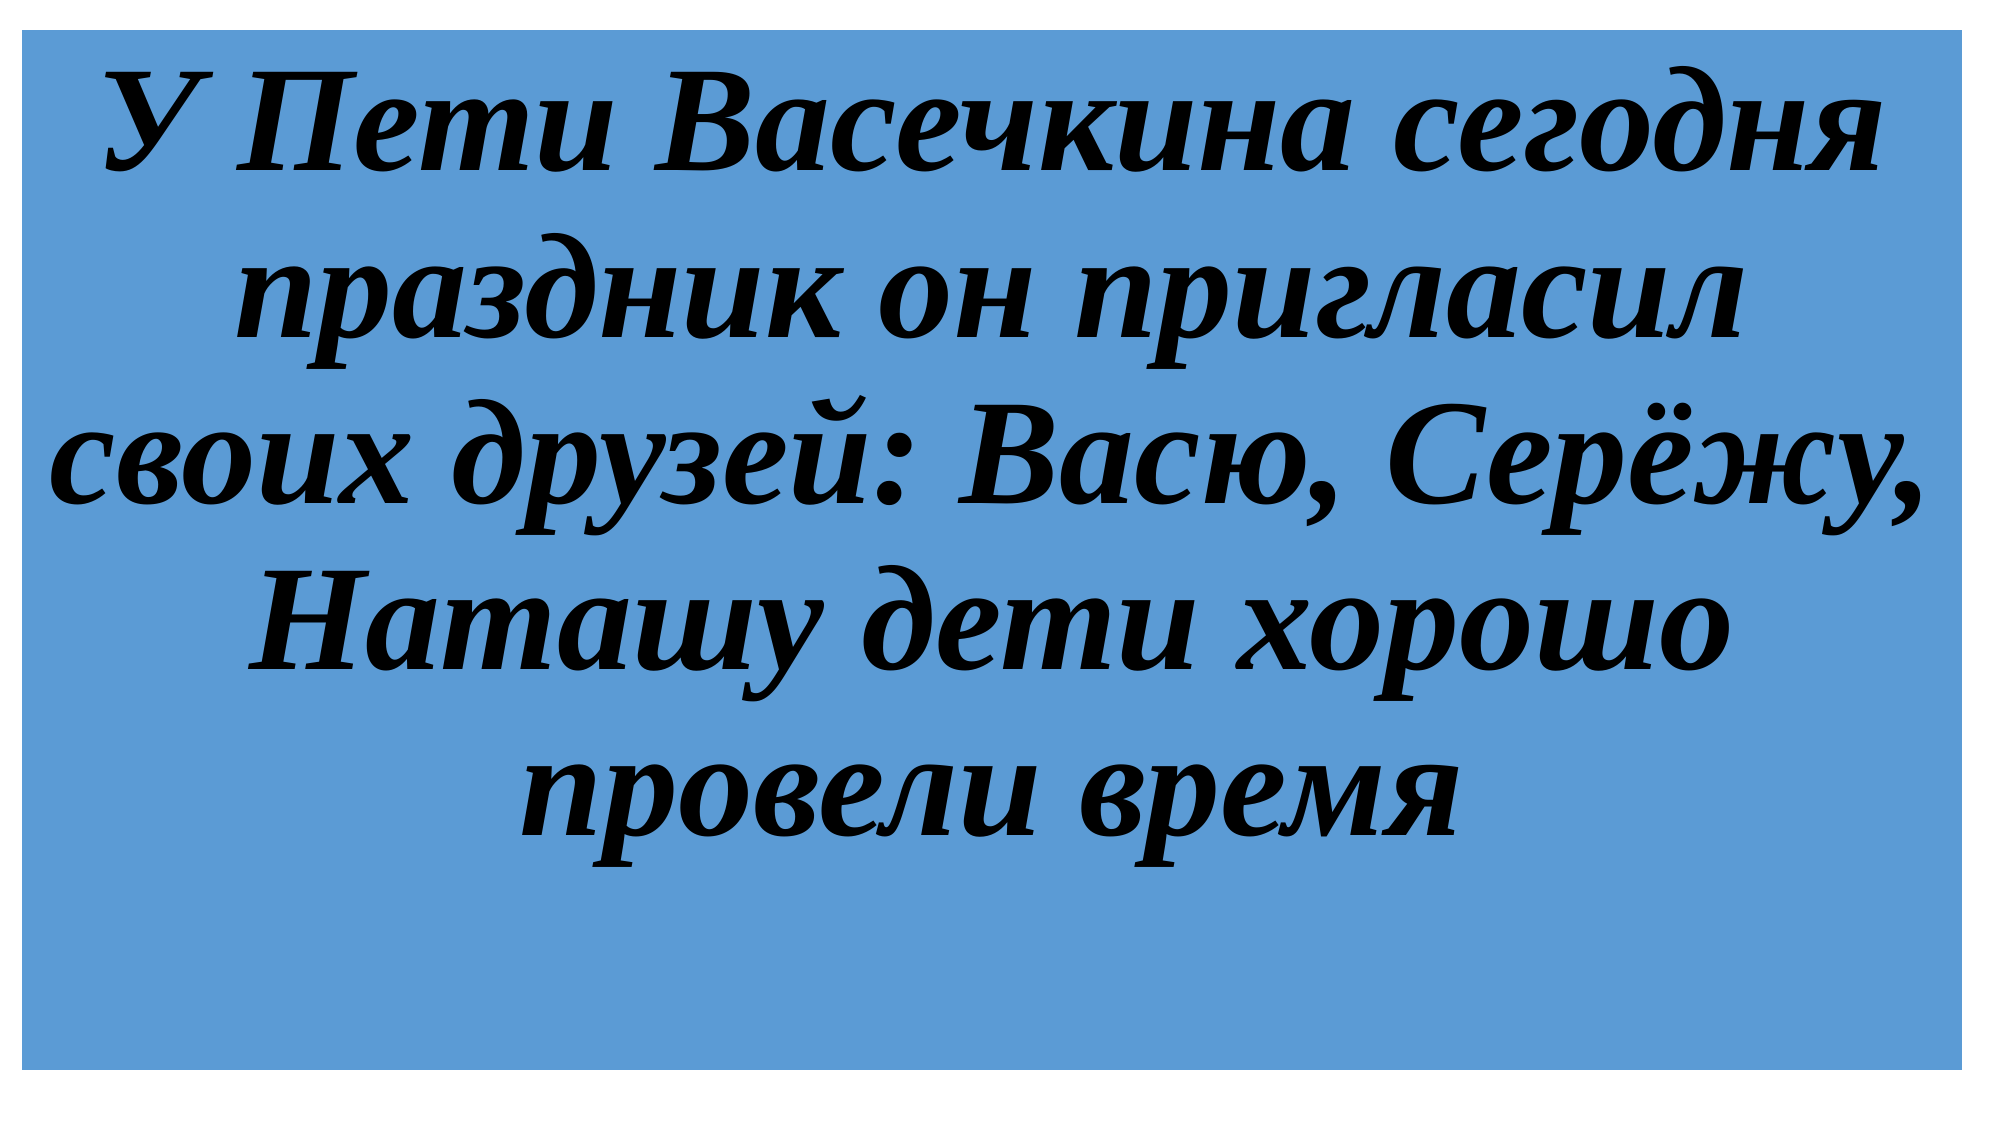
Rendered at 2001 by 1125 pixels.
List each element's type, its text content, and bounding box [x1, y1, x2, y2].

table_header У Пети Васечкина сегодня праздник он пригласил своих друзей: Васю, Серёжу, Наташу дети хорошо провели время [22, 30, 1962, 1070]
